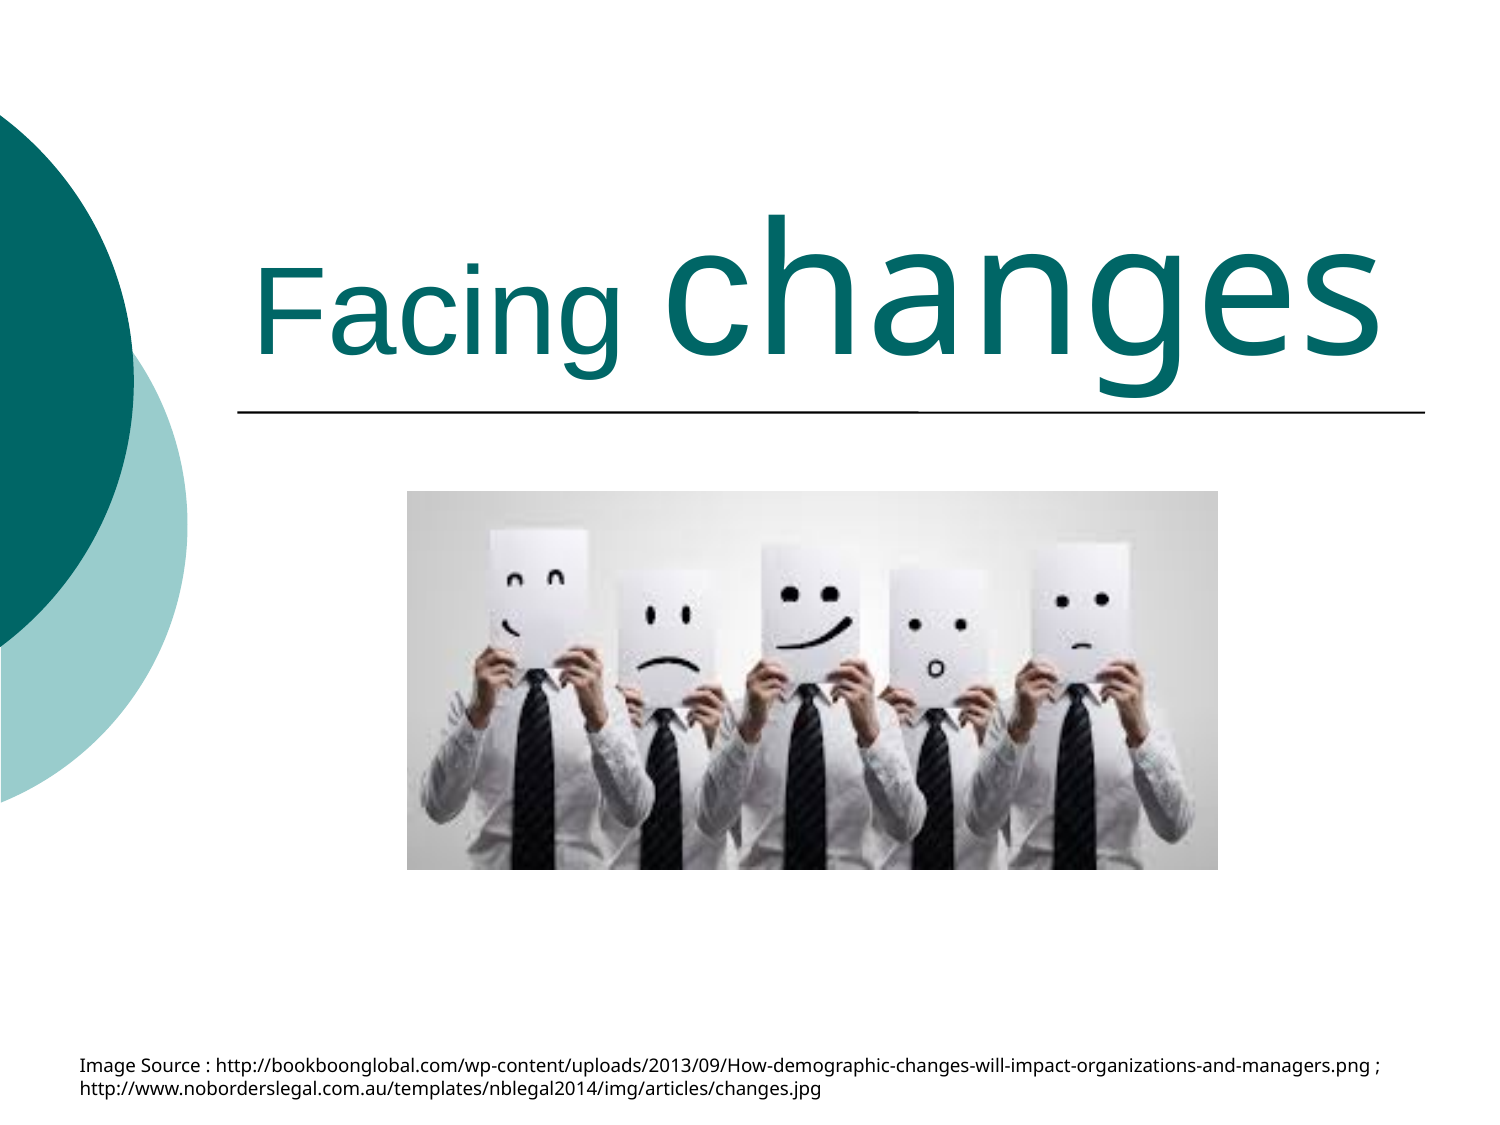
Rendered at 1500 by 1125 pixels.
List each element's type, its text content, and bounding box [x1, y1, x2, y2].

picture [407, 491, 1218, 870]
text_box Image Source : http://bookboonglobal.com/wp-content/uploads/2013/09/How-demographic-changes-will-impact-organizations-and-managers.png ; http://www.noborderslegal.com.au/templates/nblegal2014/img/articles/changes.jpg [64, 1046, 1435, 1107]
title Facing changes [236, 161, 1425, 399]
